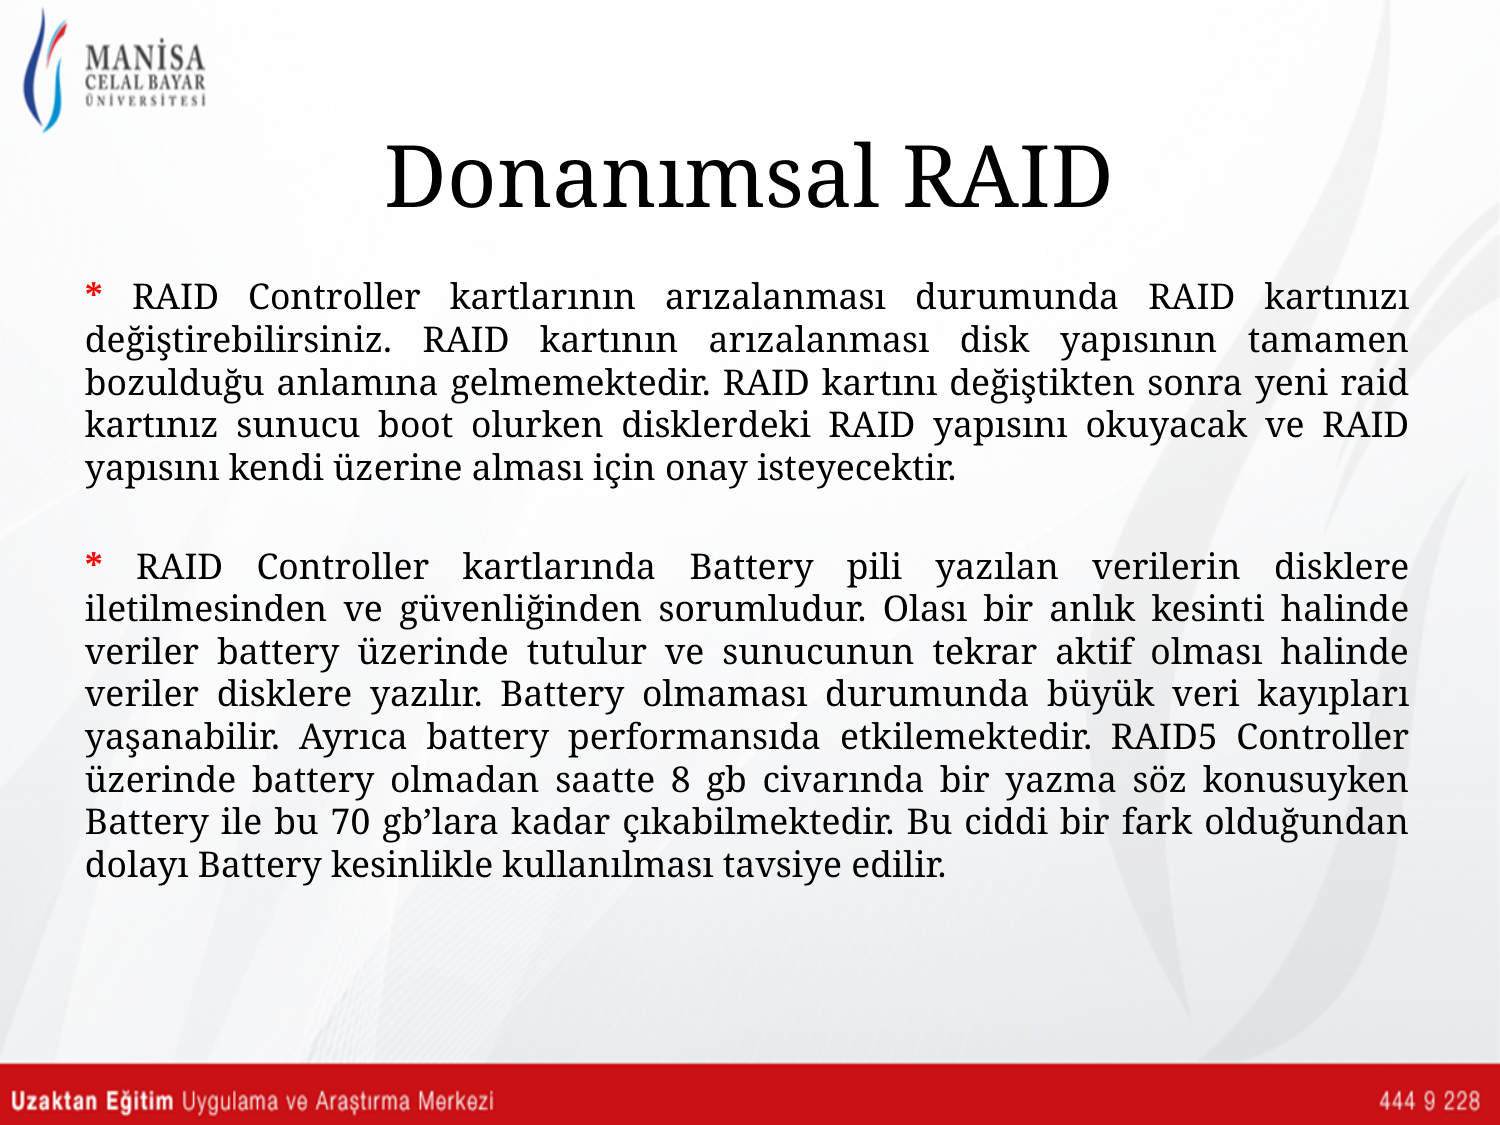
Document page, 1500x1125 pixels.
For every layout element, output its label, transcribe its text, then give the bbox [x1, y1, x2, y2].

title Donanımsal RAID [75, 113, 1425, 233]
list * RAID Controller kartlarının arızalanması durumunda RAID kartınızı değiştirebilirsiniz. RAID kartının arızalanması disk yapısının tamamen bozulduğu anlamına gelmemektedir. RAID kartını değiştikten sonra yeni raid kartınız sunucu boot olurken disklerdeki RAID yapısını okuyacak ve RAID yapısını kendi üzerine alması için onay isteyecektir. * RAID Controller kartlarında Battery pili yazılan verilerin disklere iletilmesinden ve güvenliğinden sorumludur. Olası bir anlık kesinti halinde veriler battery üzerinde tutulur ve sunucunun tekrar aktif olması halinde veriler disklere yazılır. Battery olmaması durumunda büyük veri kayıpları yaşanabilir. Ayrıca battery performansıda etkilemektedir. RAID5 Controller üzerinde battery olmadan saatte 8 gb civarında bir yazma söz konusuyken Battery ile bu 70 gb’lara kadar çıkabilmektedir. Bu ciddi bir fark olduğundan dolayı Battery kesinlikle kullanılması tavsiye edilir. [70, 267, 1425, 1010]
picture [0, 0, 1500, 1125]
